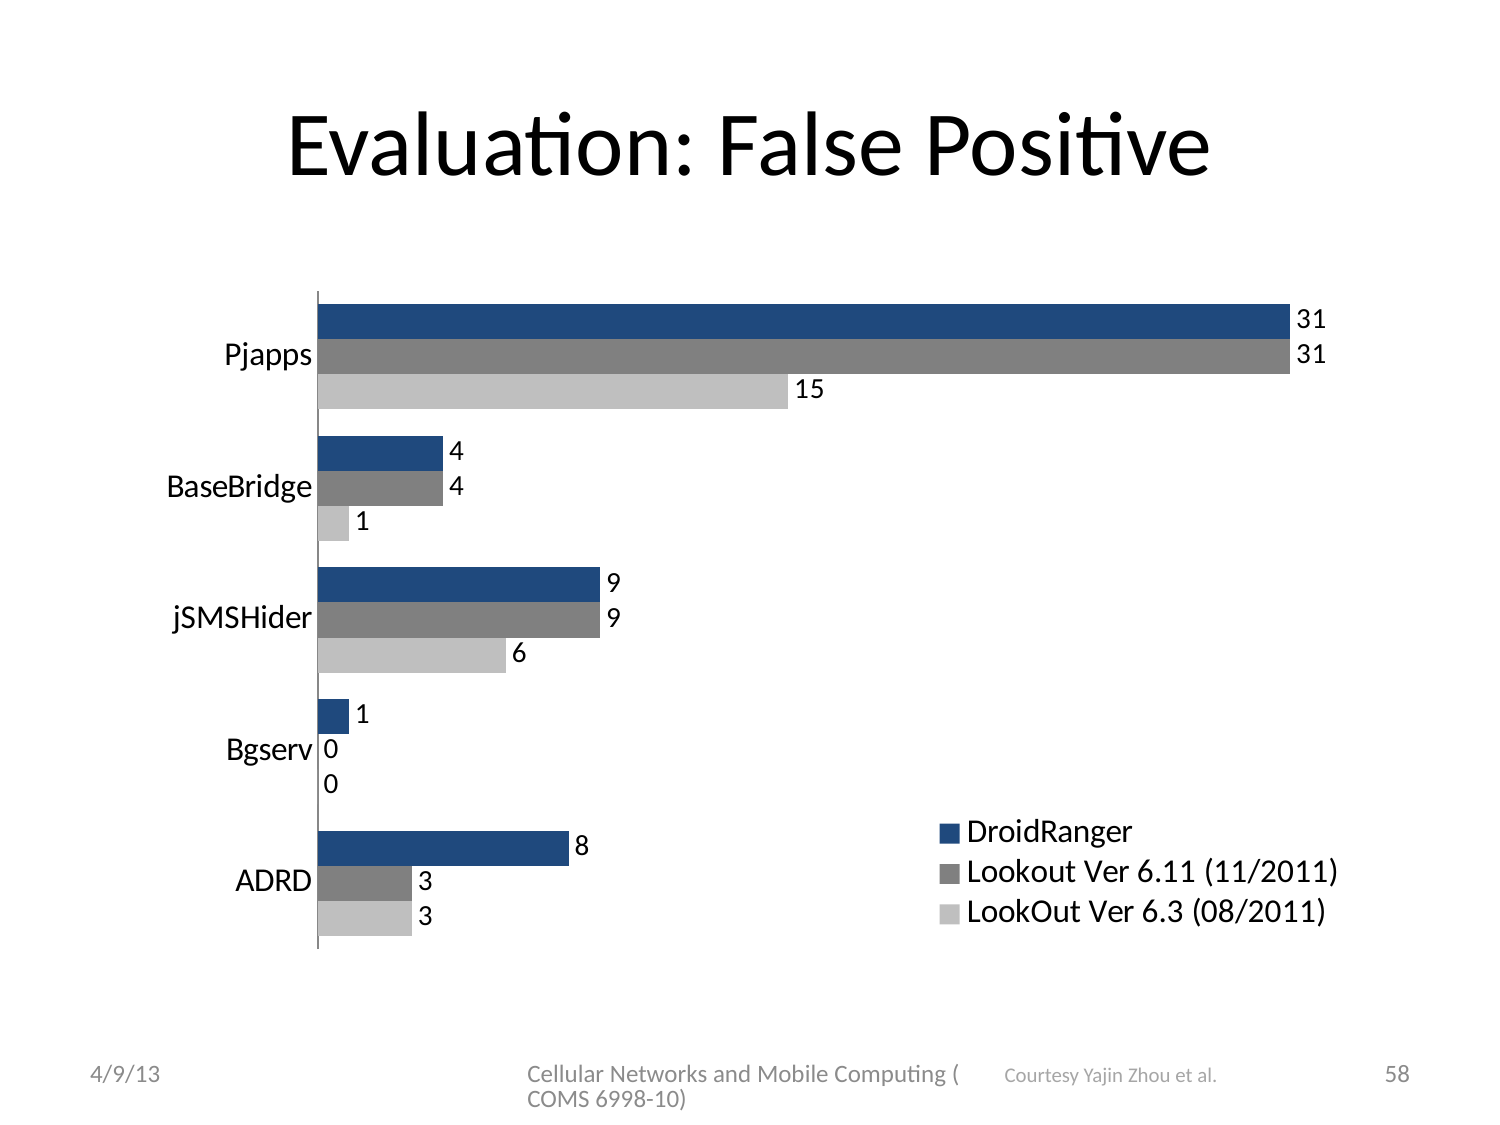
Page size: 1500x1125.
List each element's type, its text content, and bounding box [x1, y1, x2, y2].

title Evaluation: False Positive [75, 45, 1425, 233]
footer Cellular Networks and Mobile Computing (COMS 6998-10) [512, 1042, 988, 1103]
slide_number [75, 1042, 425, 1103]
slide_number 58 [1074, 1042, 1425, 1103]
chart [81, 289, 1419, 988]
text_box Courtesy Yajin Zhou et al. [989, 1054, 1233, 1095]
